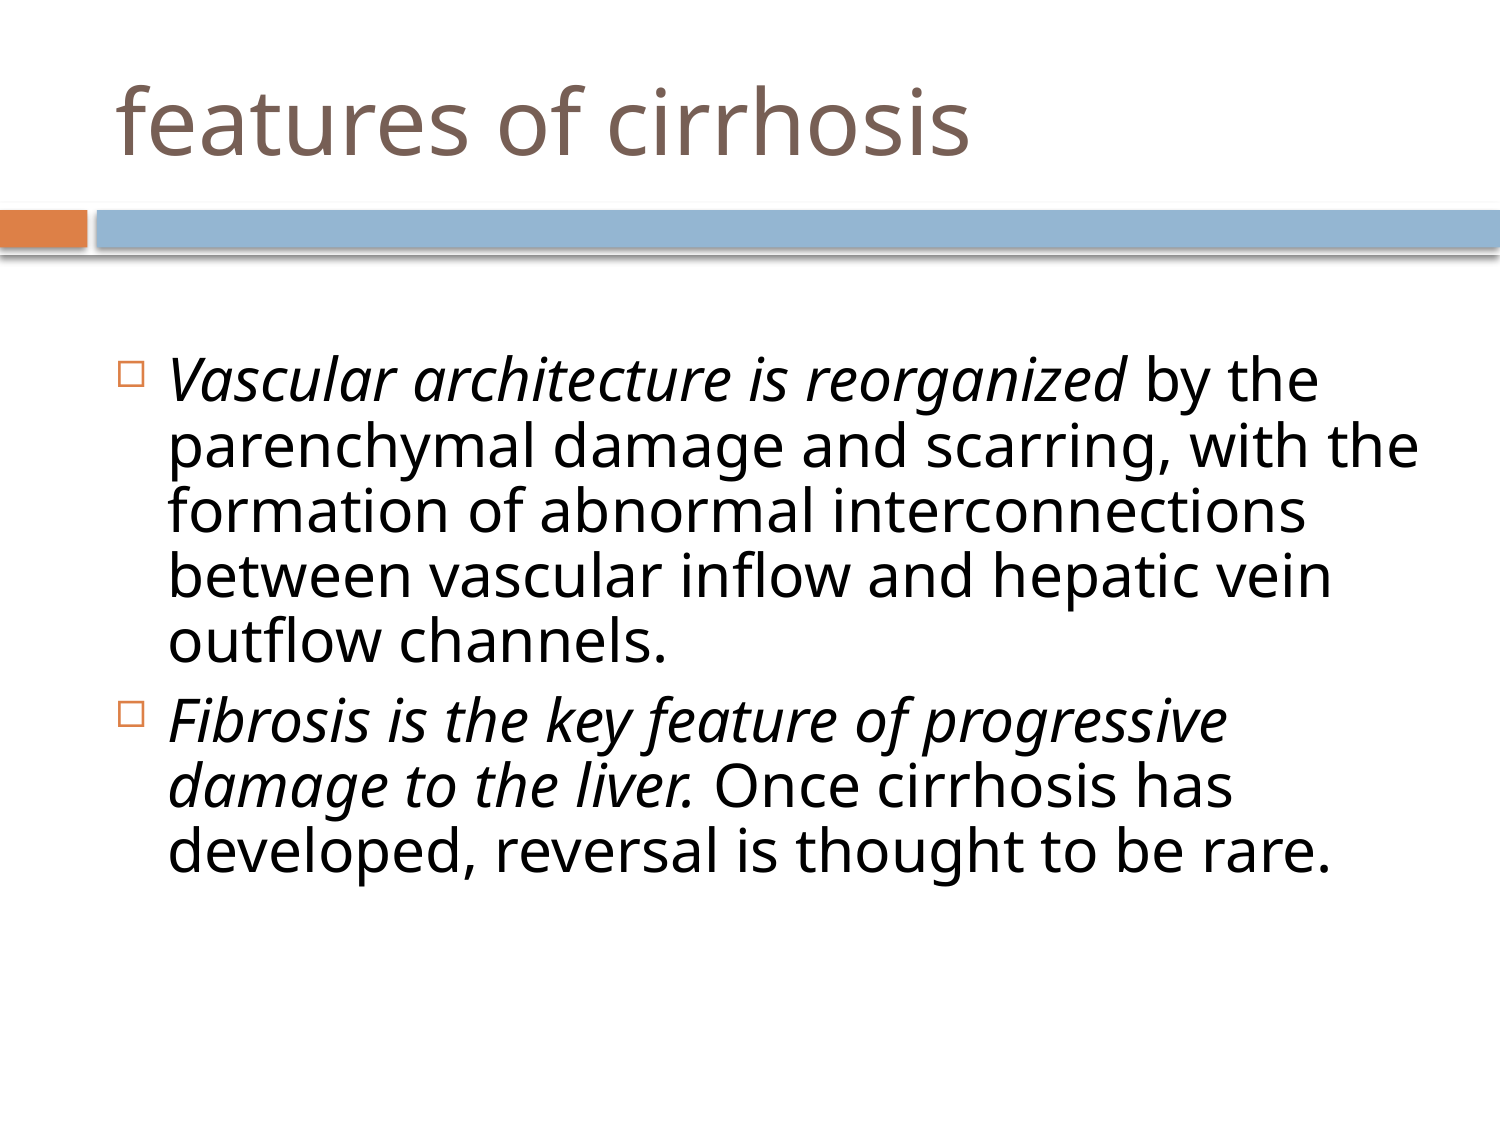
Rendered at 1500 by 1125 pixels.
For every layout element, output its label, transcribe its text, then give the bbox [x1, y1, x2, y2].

title features of cirrhosis [100, 37, 1438, 200]
list Vascular architecture is reorganized by the parenchymal damage and scarring, with the formation of abnormal interconnections between vascular inflow and hepatic vein outflow channels. Fibrosis is the key feature of progressive damage to the liver. Once cirrhosis has developed, reversal is thought to be rare. [100, 262, 1438, 1000]
